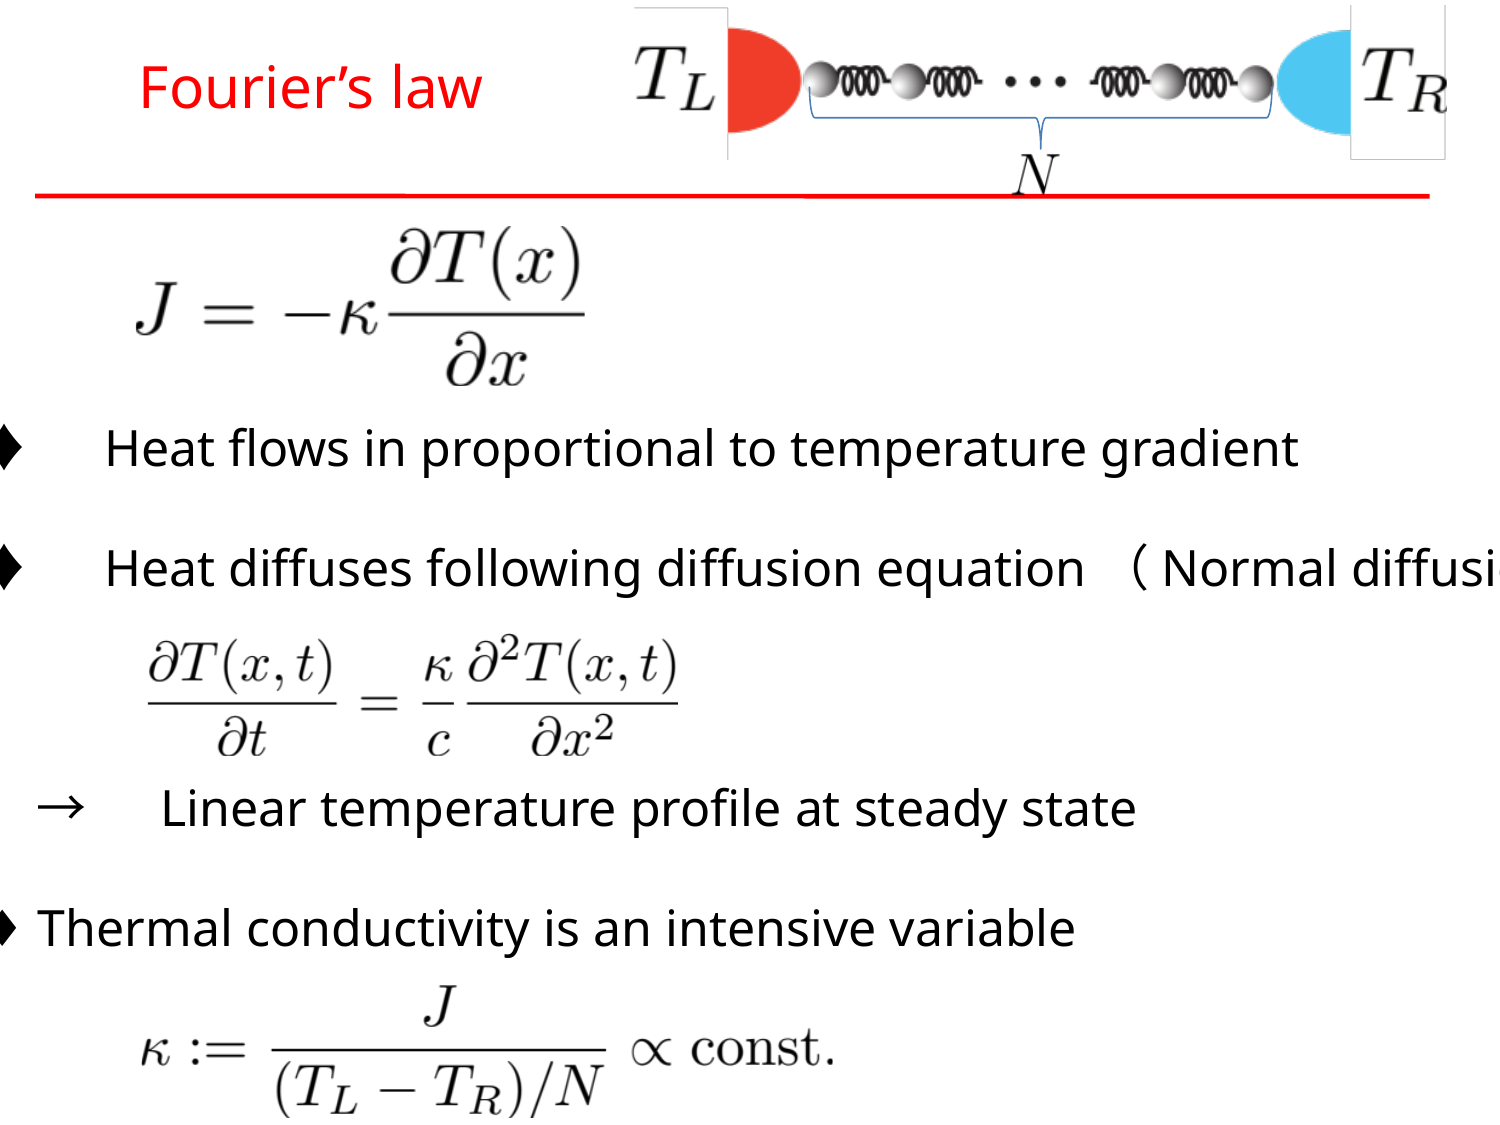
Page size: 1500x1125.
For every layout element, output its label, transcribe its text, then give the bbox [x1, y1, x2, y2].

text_box Fourier’s law [123, 42, 561, 128]
picture [141, 984, 833, 1118]
picture [147, 633, 679, 756]
text_box ♦ Heat flows in proportional to temperature gradient ♦ Heat diffuses following diffusion equation（Normal diffusion) → Linear temperature profile at steady state ♦ Thermal conductivity is an intensive variable [0, 408, 1500, 964]
picture [634, 5, 1448, 197]
picture [135, 226, 585, 386]
